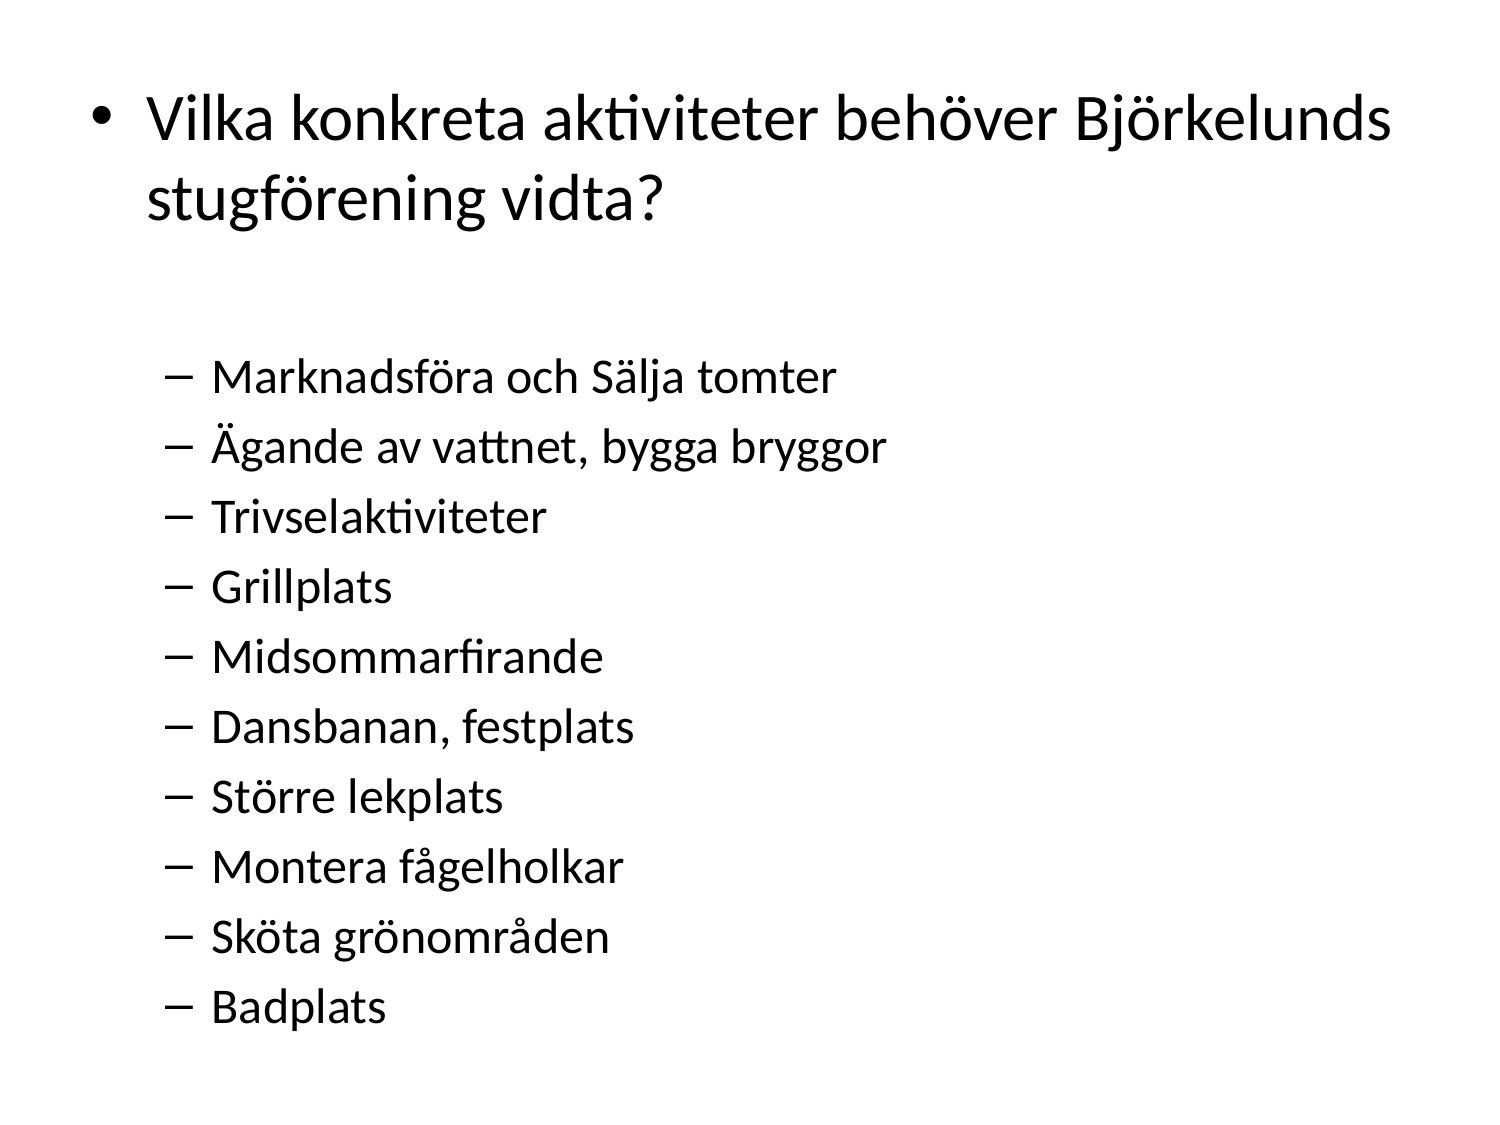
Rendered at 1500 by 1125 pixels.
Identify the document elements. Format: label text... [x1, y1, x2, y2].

list Vilka konkreta aktiviteter behöver Björkelunds stugförening vidta? Marknadsföra och Sälja tomter Ägande av vattnet, bygga bryggor Trivselaktiviteter Grillplats Midsommarfirande Dansbanan, festplats Större lekplats Montera fågelholkar Sköta grönområden Badplats [75, 66, 1425, 1059]
